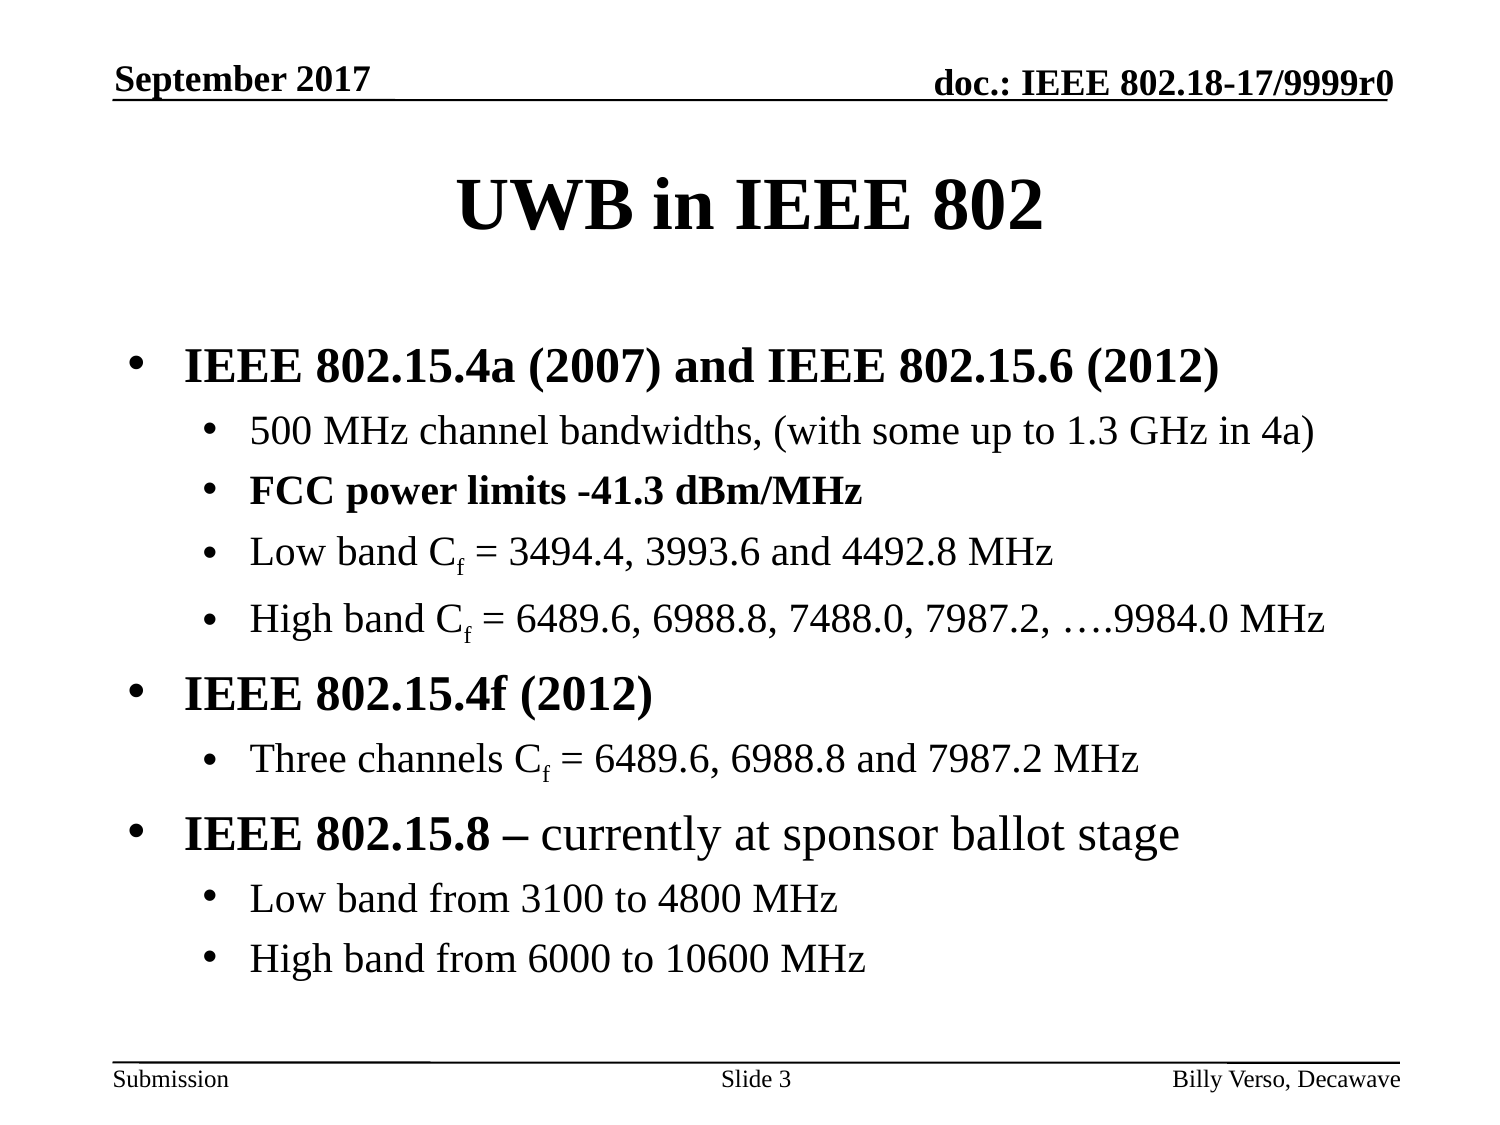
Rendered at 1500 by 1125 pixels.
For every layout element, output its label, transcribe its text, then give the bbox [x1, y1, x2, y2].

footer Billy Verso, Decawave [878, 1061, 1402, 1093]
list IEEE 802.15.4a (2007) and IEEE 802.15.6 (2012) 500 MHz channel bandwidths, (with some up to 1.3 GHz in 4a) FCC power limits -41.3 dBm/MHz Low band Cf = 3494.4, 3993.6 and 4492.8 MHz High band Cf = 6489.6, 6988.8, 7488.0, 7987.2, ….9984.0 MHz IEEE 802.15.4f (2012) Three channels Cf = 6489.6, 6988.8 and 7987.2 MHz IEEE 802.15.8 – currently at sponsor ballot stage Low band from 3100 to 4800 MHz High band from 6000 to 10600 MHz [112, 324, 1388, 1000]
title UWB in IEEE 802 [112, 112, 1388, 288]
slide_number Slide 3 [712, 1061, 800, 1123]
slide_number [114, 54, 423, 100]
